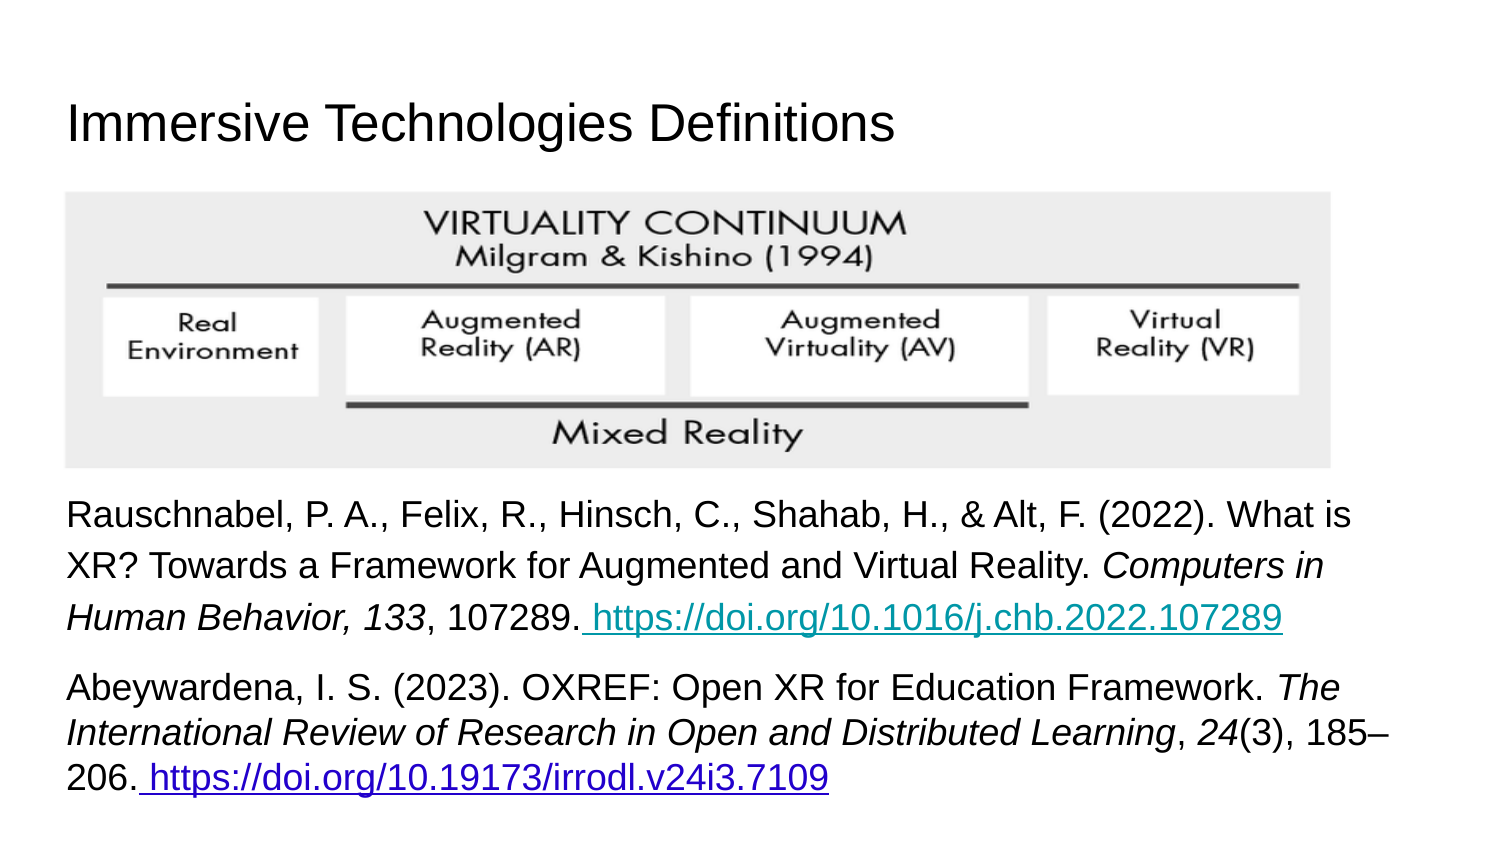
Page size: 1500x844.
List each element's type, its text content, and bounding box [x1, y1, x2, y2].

title Immersive Technologies Definitions [51, 72, 1449, 167]
list Rauschnabel, P. A., Felix, R., Hinsch, C., Shahab, H., & Alt, F. (2022). What is XR? Towards a Framework for Augmented and Virtual Reality. Computers in Human Behavior, 133, 107289. https://doi.org/10.1016/j.chb.2022.107289 Abeywardena, I. S. (2023). OXREF: Open XR for Education Framework. The International Review of Research in Open and Distributed Learning, 24(3), 185–206. https://doi.org/10.19173/irrodl.v24i3.7109 [51, 468, 1449, 844]
picture [21, 166, 1369, 499]
